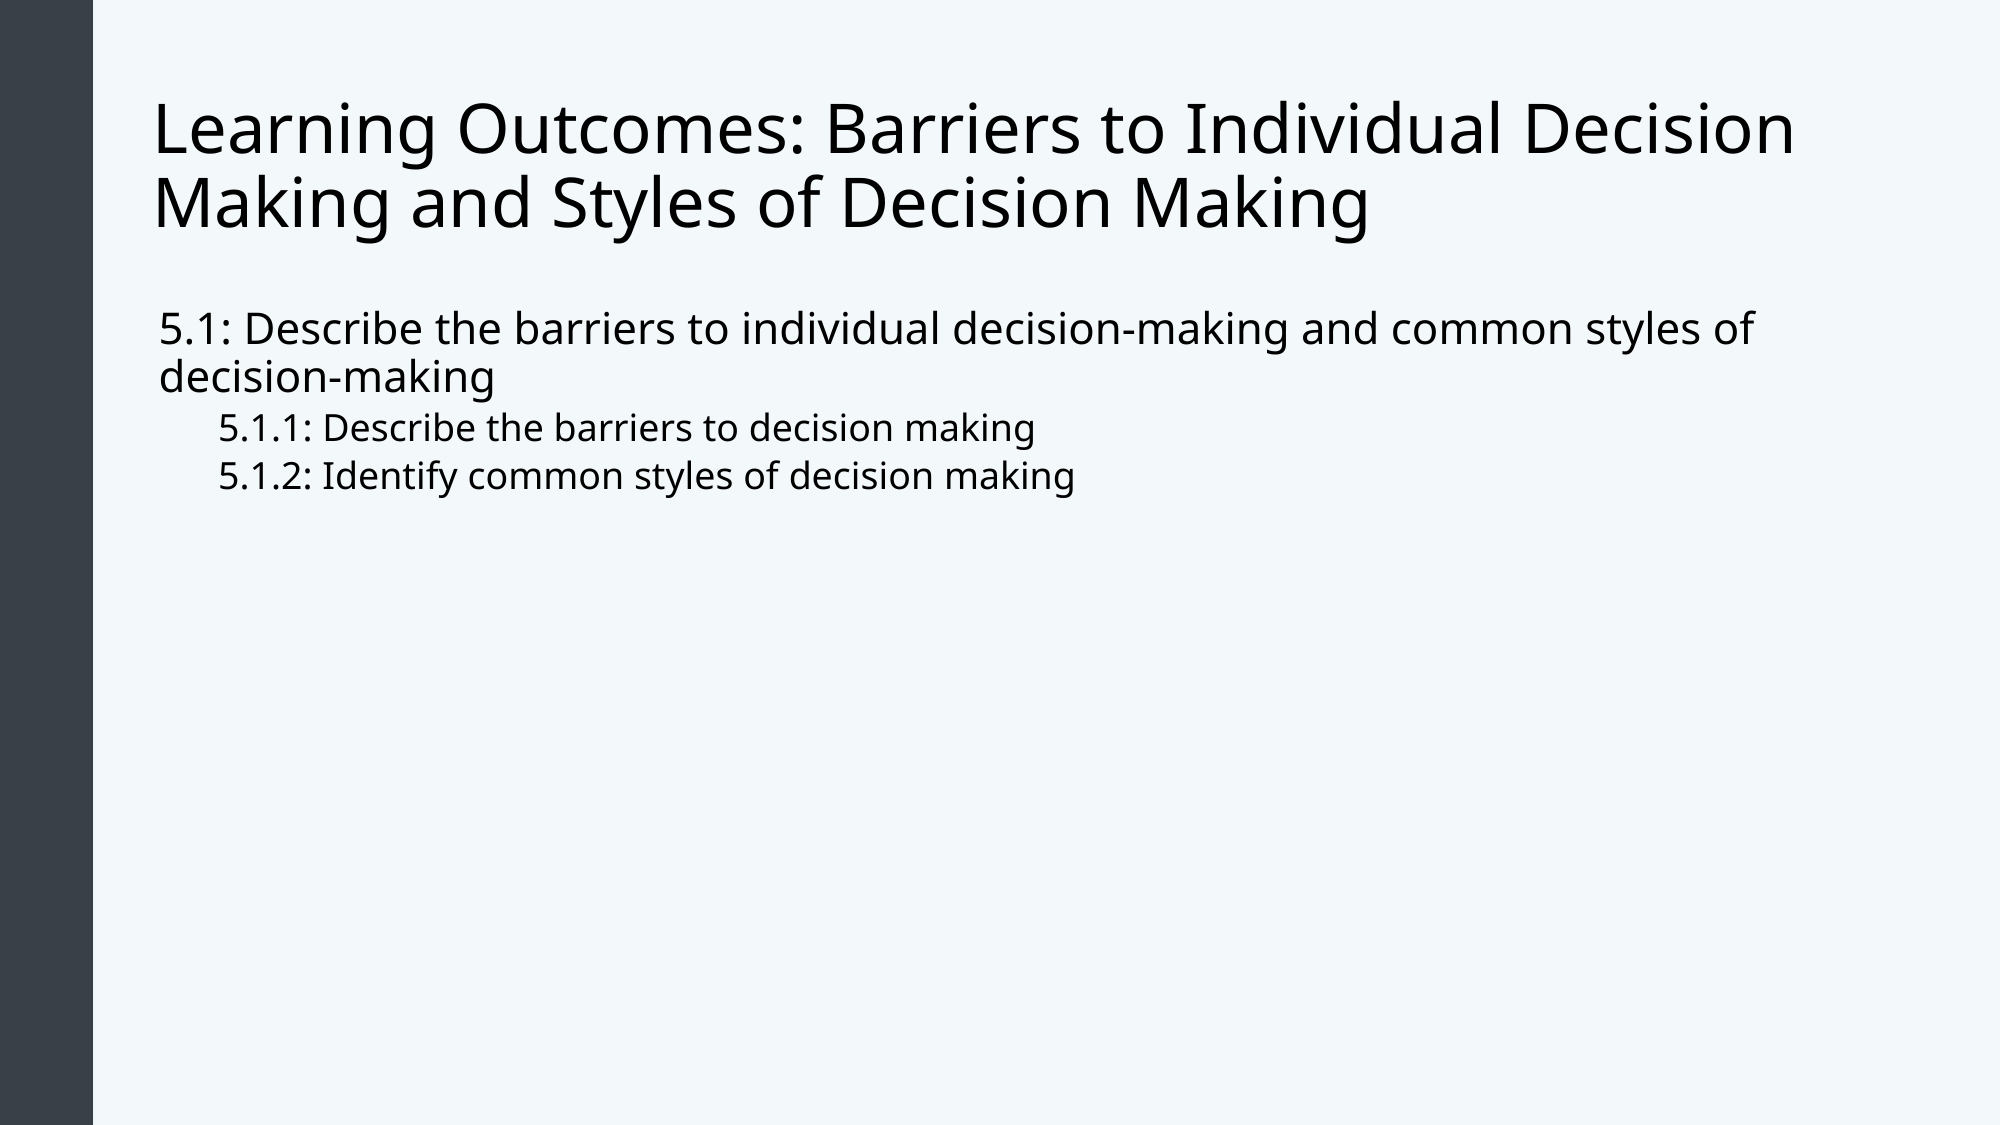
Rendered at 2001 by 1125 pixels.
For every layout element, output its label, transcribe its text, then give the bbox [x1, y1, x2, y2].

list 5.1: Describe the barriers to individual decision-making and common styles of decision-making 5.1.1: Describe the barriers to decision making 5.1.2: Identify common styles of decision making [137, 299, 1863, 1014]
title Learning Outcomes: Barriers to Individual Decision Making and Styles of Decision Making [137, 59, 1863, 278]
